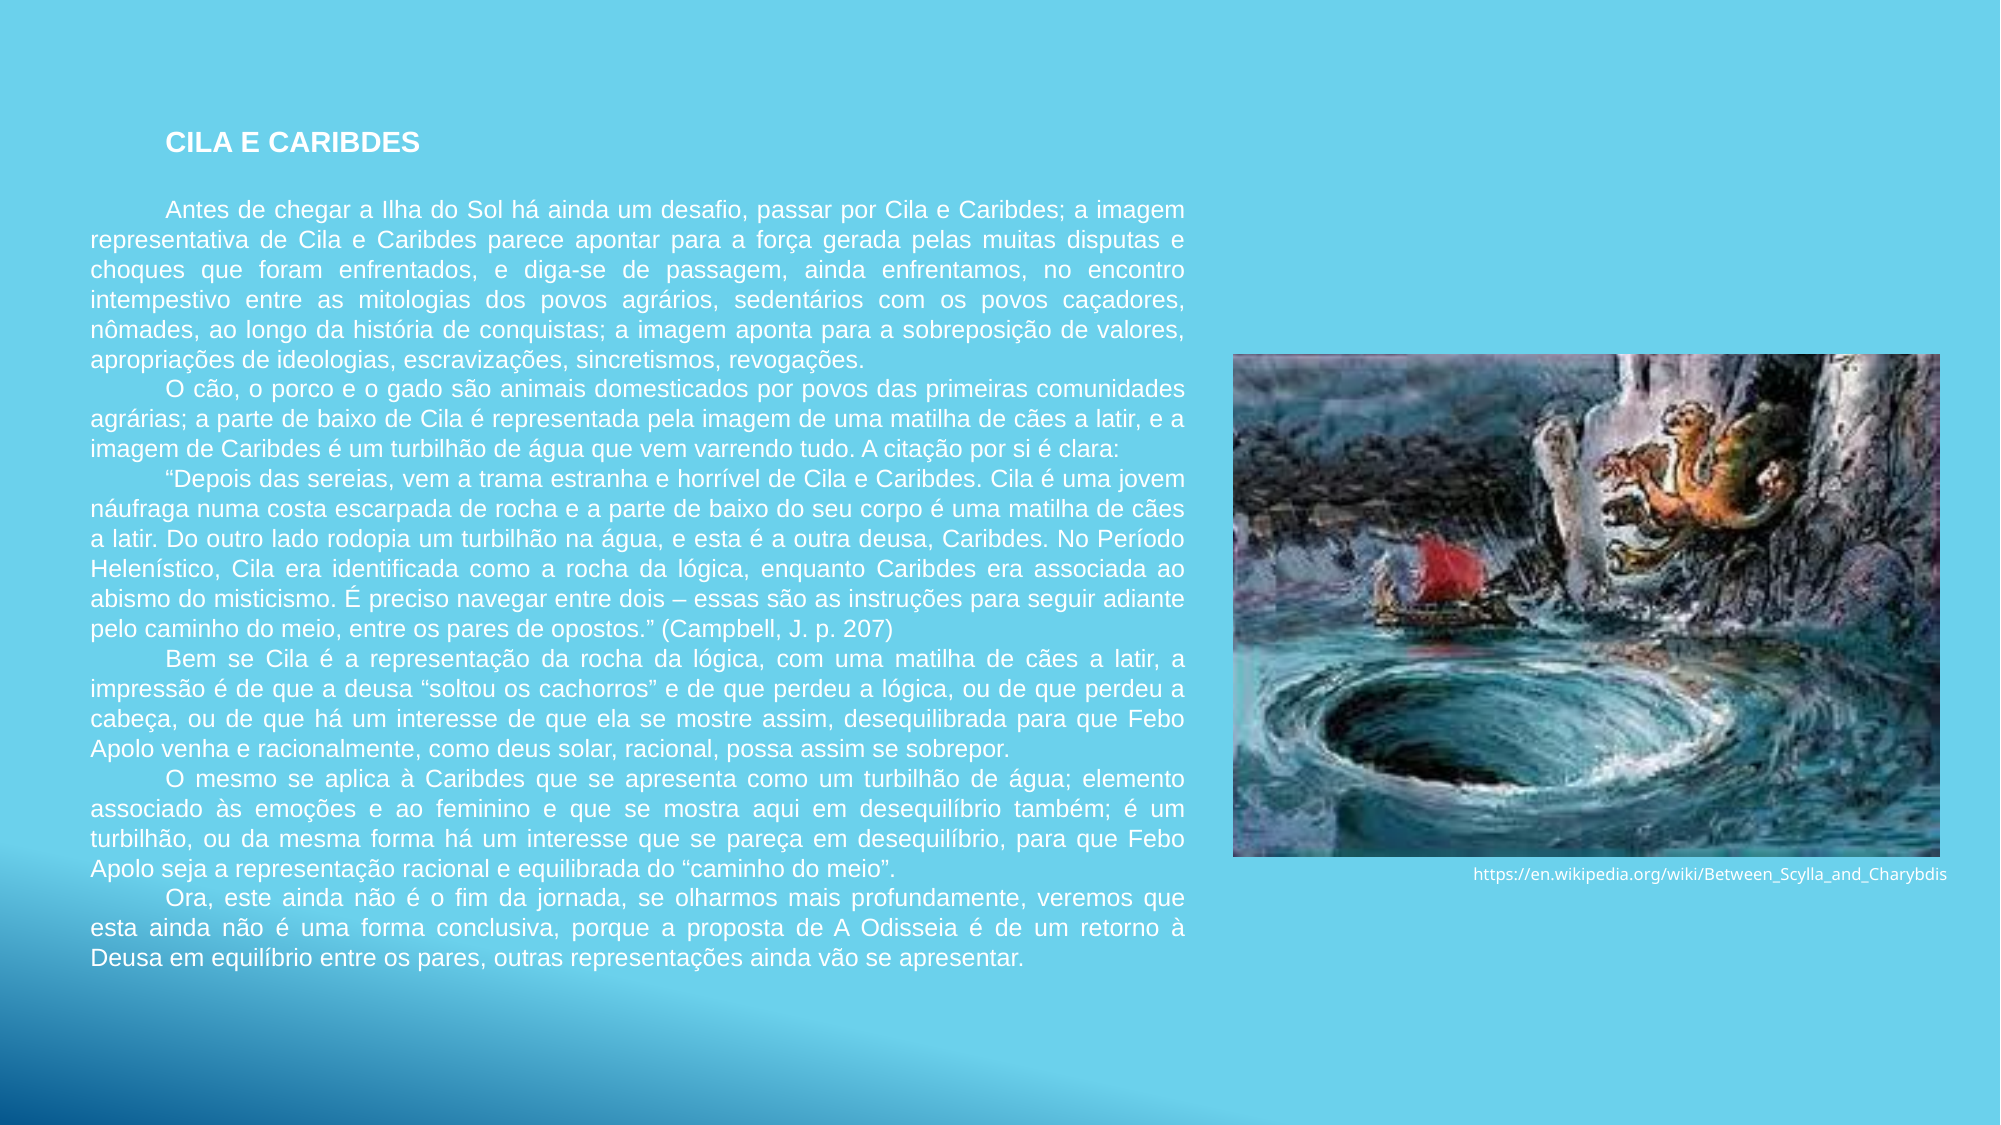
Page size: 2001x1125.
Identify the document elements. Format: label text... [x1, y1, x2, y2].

picture [1233, 354, 1940, 858]
text_box CILA E CARIBDES Antes de chegar a Ilha do Sol há ainda um desafio, passar por Cila e Caribdes; a imagem representativa de Cila e Caribdes parece apontar para a força gerada pelas muitas disputas e choques que foram enfrentados, e diga-se de passagem, ainda enfrentamos, no encontro intempestivo entre as mitologias dos povos agrários, sedentários com os povos caçadores, nômades, ao longo da história de conquistas; a imagem aponta para a sobreposição de valores, apropriações de ideologias, escravizações, sincretismos, revogações. O cão, o porco e o gado são animais domesticados por povos das primeiras comunidades agrárias; a parte de baixo de Cila é representada pela imagem de uma matilha de cães a latir, e a imagem de Caribdes é um turbilhão de água que vem varrendo tudo. A citação por si é clara: “Depois das sereias, vem a trama estranha e horrível de Cila e Caribdes. Cila é uma jovem náufraga numa costa escarpada de rocha e a parte de baixo do seu corpo é uma matilha de cães a latir. Do outro lado rodopia um turbilhão na água, e esta é a outra deusa, Caribdes. No Período Helenístico, Cila era identificada como a rocha da lógica, enquanto Caribdes era associada ao abismo do misticismo. É preciso navegar entre dois – essas são as instruções para seguir adiante pelo caminho do meio, entre os pares de opostos.” (Campbell, J. p. 207) Bem se Cila é a representação da rocha da lógica, com uma matilha de cães a latir, a impressão é de que a deusa “soltou os cachorros” e de que perdeu a lógica, ou de que perdeu a cabeça, ou de que há um interesse de que ela se mostre assim, desequilibrada para que Febo Apolo venha e racionalmente, como deus solar, racional, possa assim se sobrepor. O mesmo se aplica à Caribdes que se apresenta como um turbilhão de água; elemento associado às emoções e ao feminino e que se mostra aqui em desequilíbrio também; é um turbilhão, ou da mesma forma há um interesse que se pareça em desequilíbrio, para que Febo Apolo seja a representação racional e equilibrada do “caminho do meio”. Ora, este ainda não é o fim da jornada, se olharmos mais profundamente, veremos que esta ainda não é uma forma conclusiva, porque a proposta de A Odisseia é de um retorno à Deusa em equilíbrio entre os pares, outras representações ainda vão se apresentar. [75, 116, 1203, 980]
text_box https://en.wikipedia.org/wiki/Between_Scylla_and_Charybdis [1458, 856, 1963, 892]
